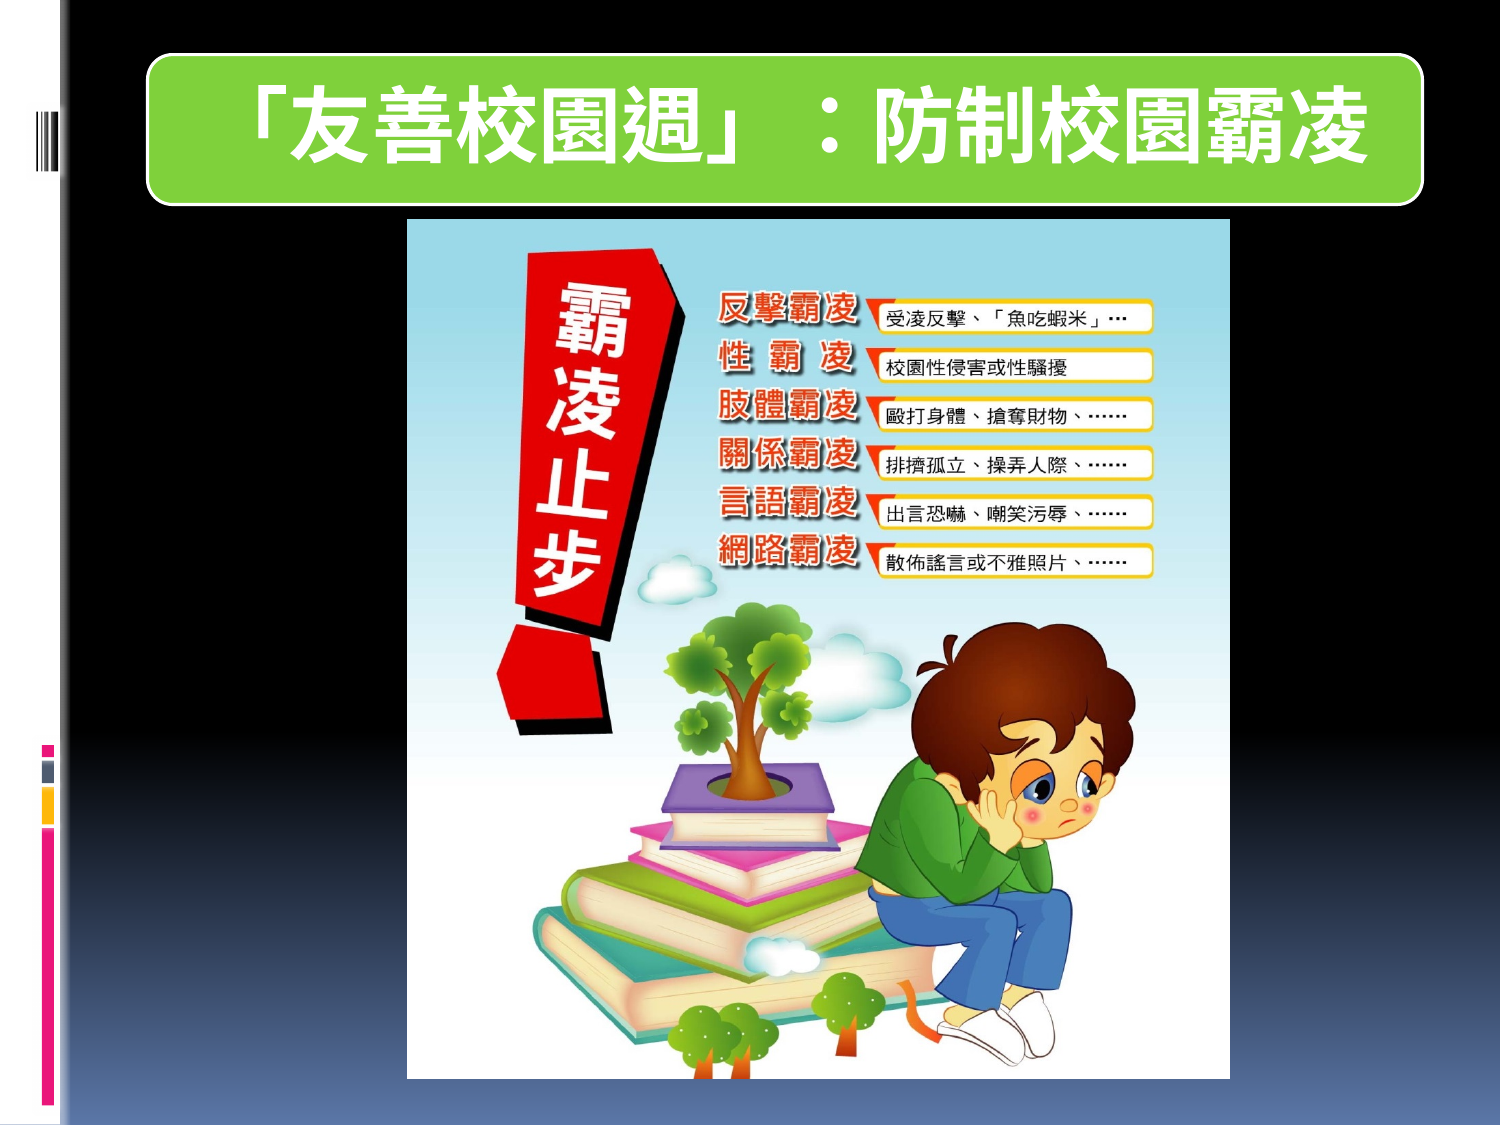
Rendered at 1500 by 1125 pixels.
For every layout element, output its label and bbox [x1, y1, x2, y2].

picture [406, 219, 1230, 1079]
text_box [147, 54, 1423, 205]
